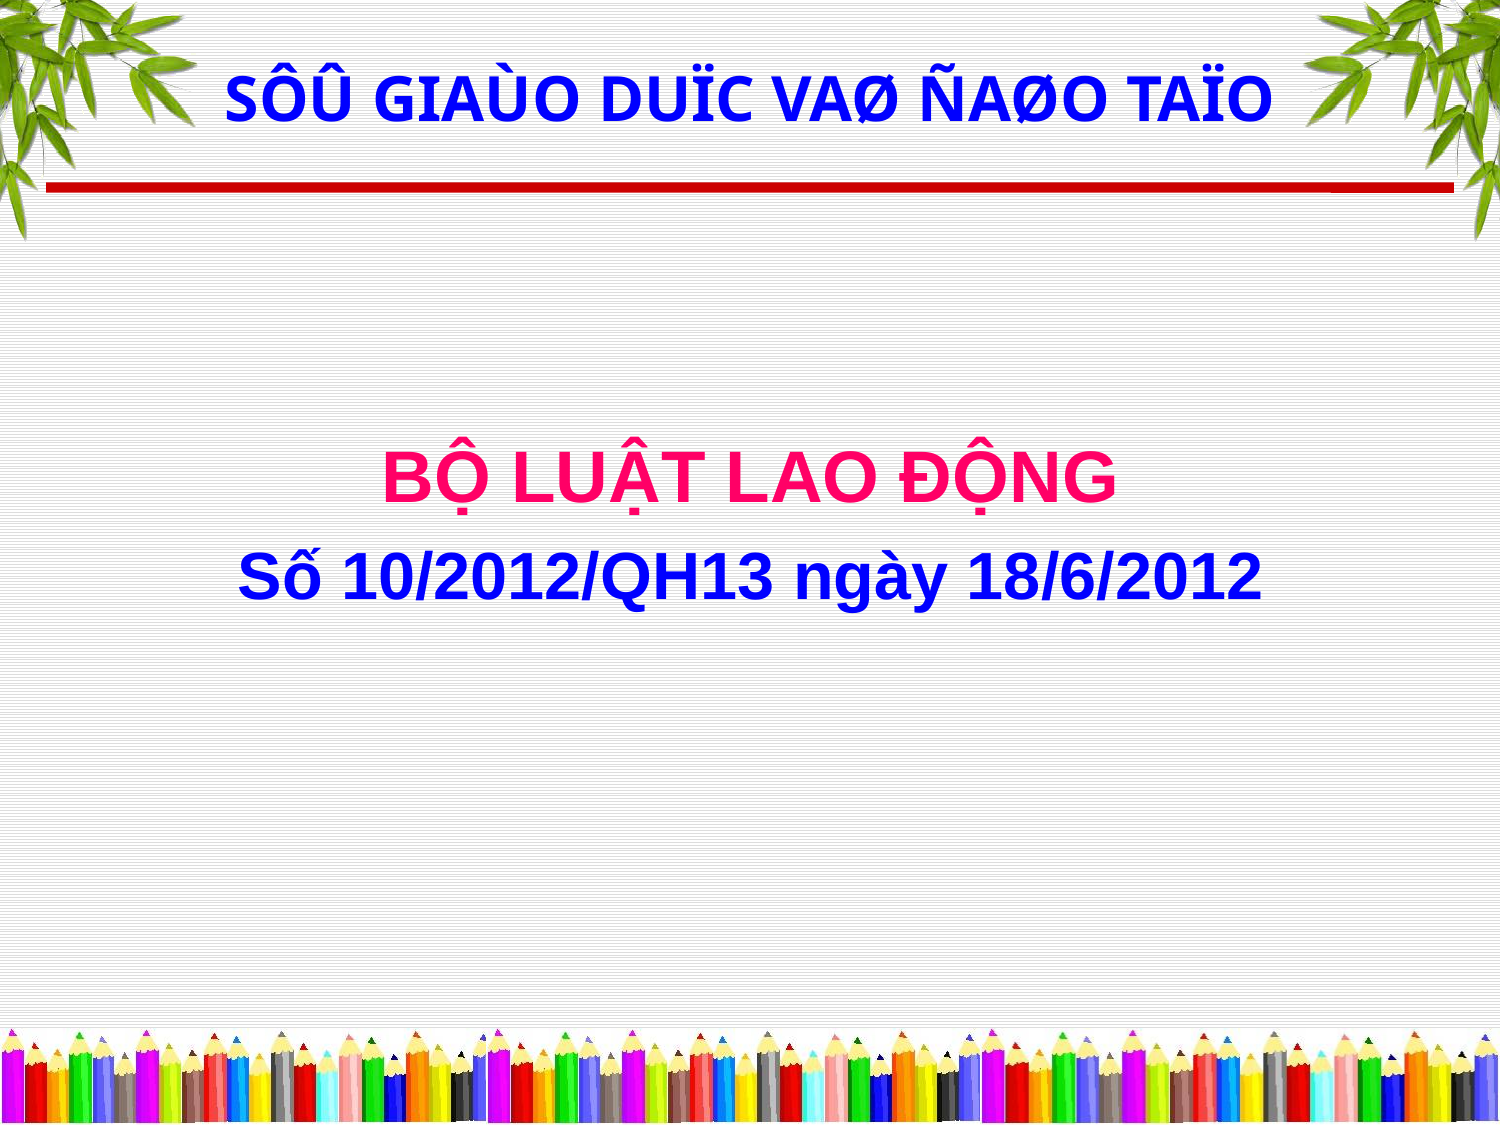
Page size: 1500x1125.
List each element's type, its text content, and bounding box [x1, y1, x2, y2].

picture [0, 1027, 1500, 1125]
picture [0, 0, 199, 245]
picture [1301, 0, 1500, 245]
text_box SÔÛ GIAÙO DUÏC VAØ ÑAØO TAÏO [203, 31, 1296, 163]
title BỘ LUẬT LAO ĐỘNG Số 10/2012/QH13 ngày 18/6/2012 [35, 375, 1466, 638]
